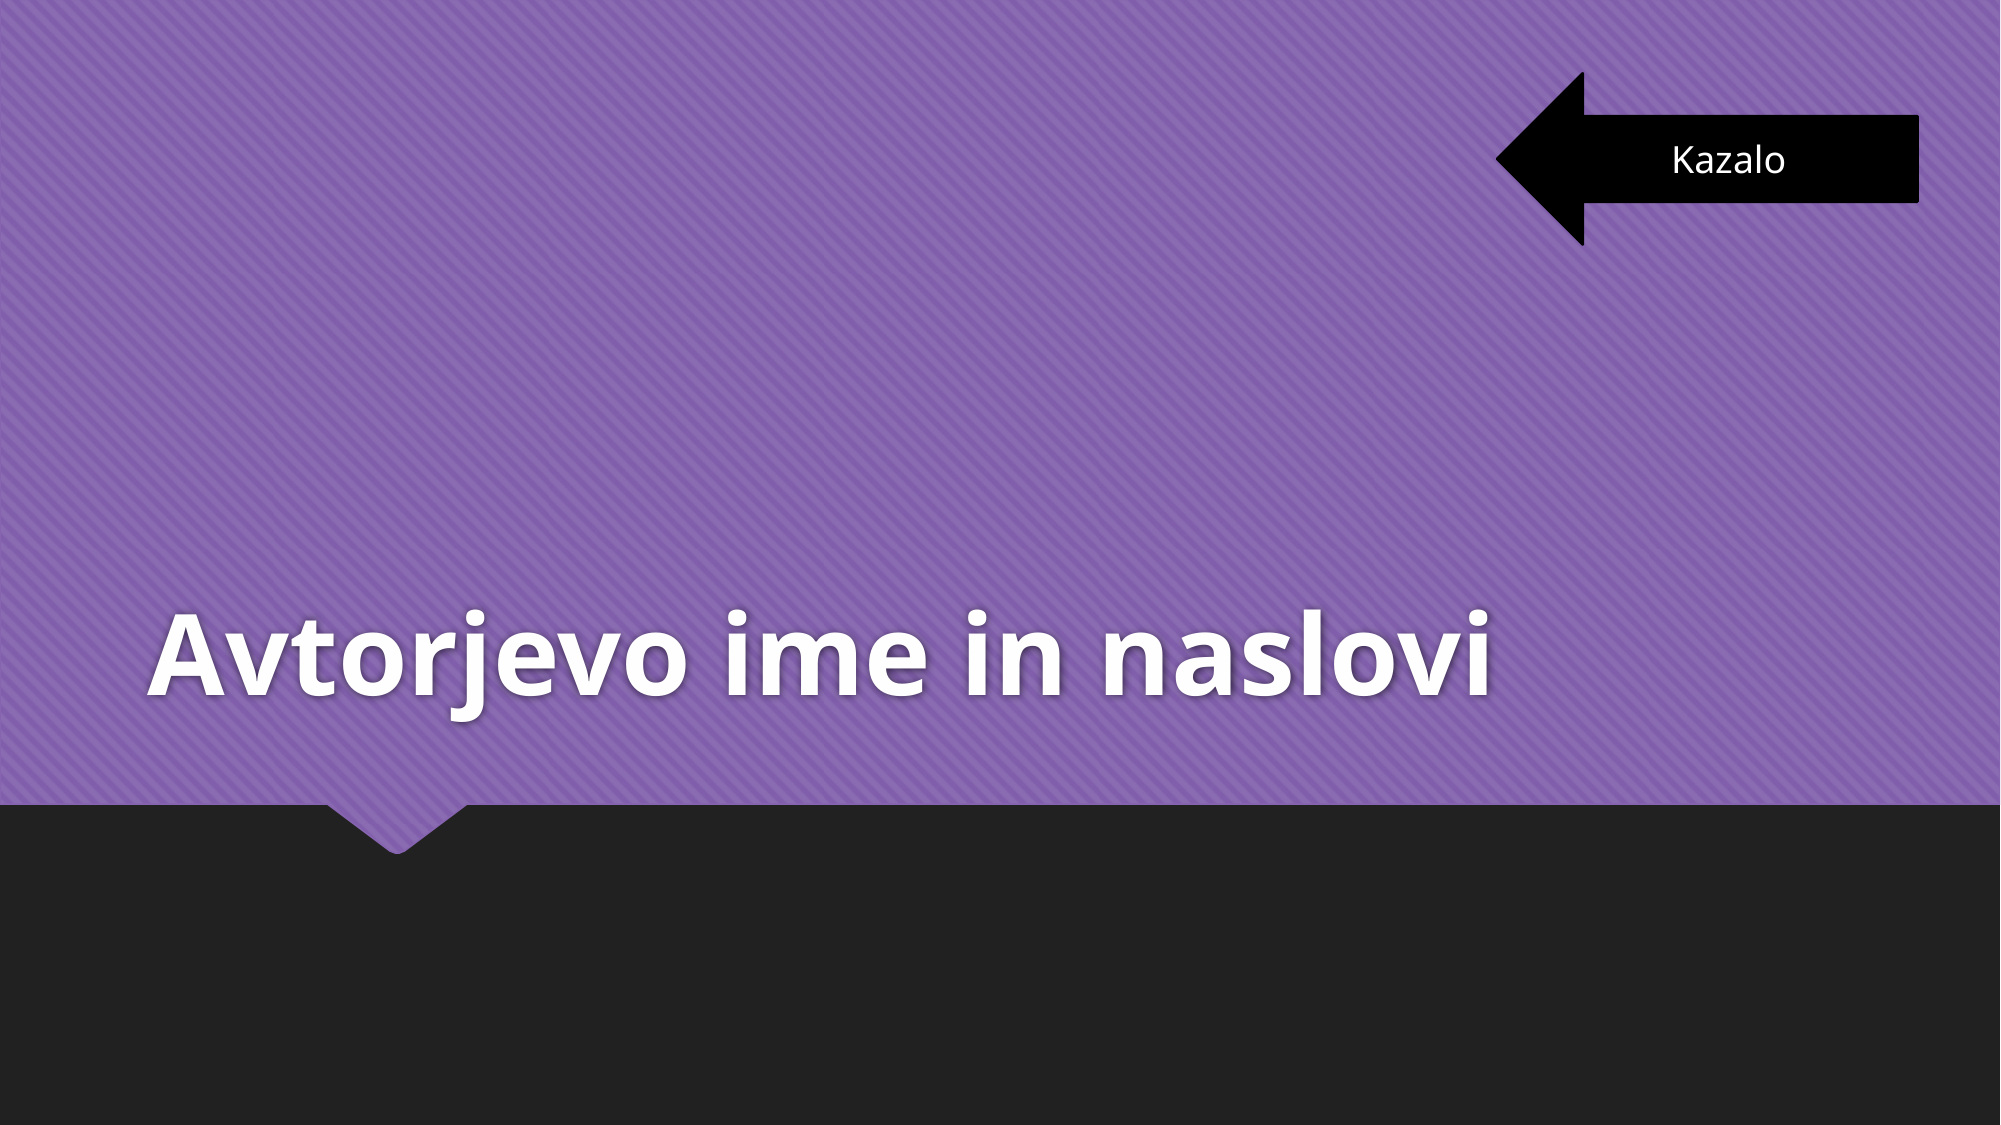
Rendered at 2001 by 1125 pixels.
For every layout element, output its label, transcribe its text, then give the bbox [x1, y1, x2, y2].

title Avtorjevo ime in naslovi [132, 237, 1868, 726]
text_box Kazalo [1496, 72, 1919, 246]
